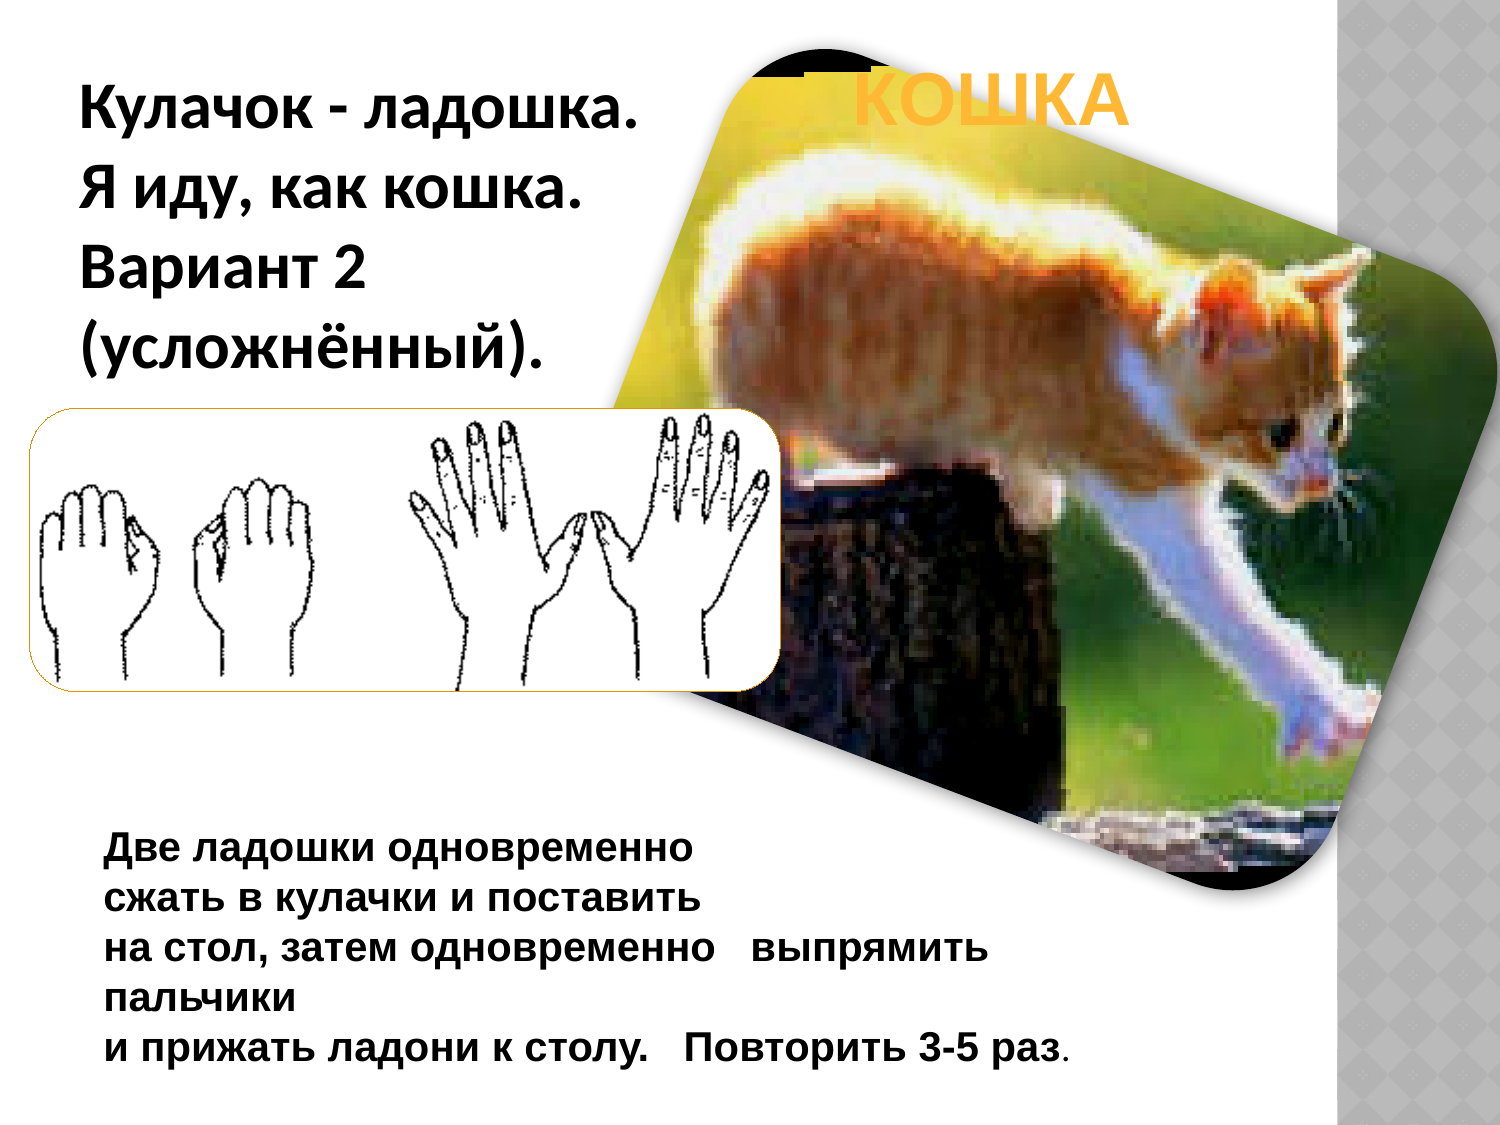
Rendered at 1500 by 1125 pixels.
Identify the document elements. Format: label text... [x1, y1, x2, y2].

picture [993, 807, 1340, 873]
text_box Кулачок - ладошка. Я иду, как кошка. Вариант 2 (усложнённый). [64, 54, 762, 390]
picture [1443, 277, 1498, 535]
text_box Кошка [655, 42, 1329, 139]
picture [29, 141, 1440, 799]
text_box Две ладошки одновременно сжать в кулачки и поставить на стол, затем одновременно выпрямить пальчики и прижать ладони к столу. Повторить 3-5 раз. [88, 812, 1125, 1078]
